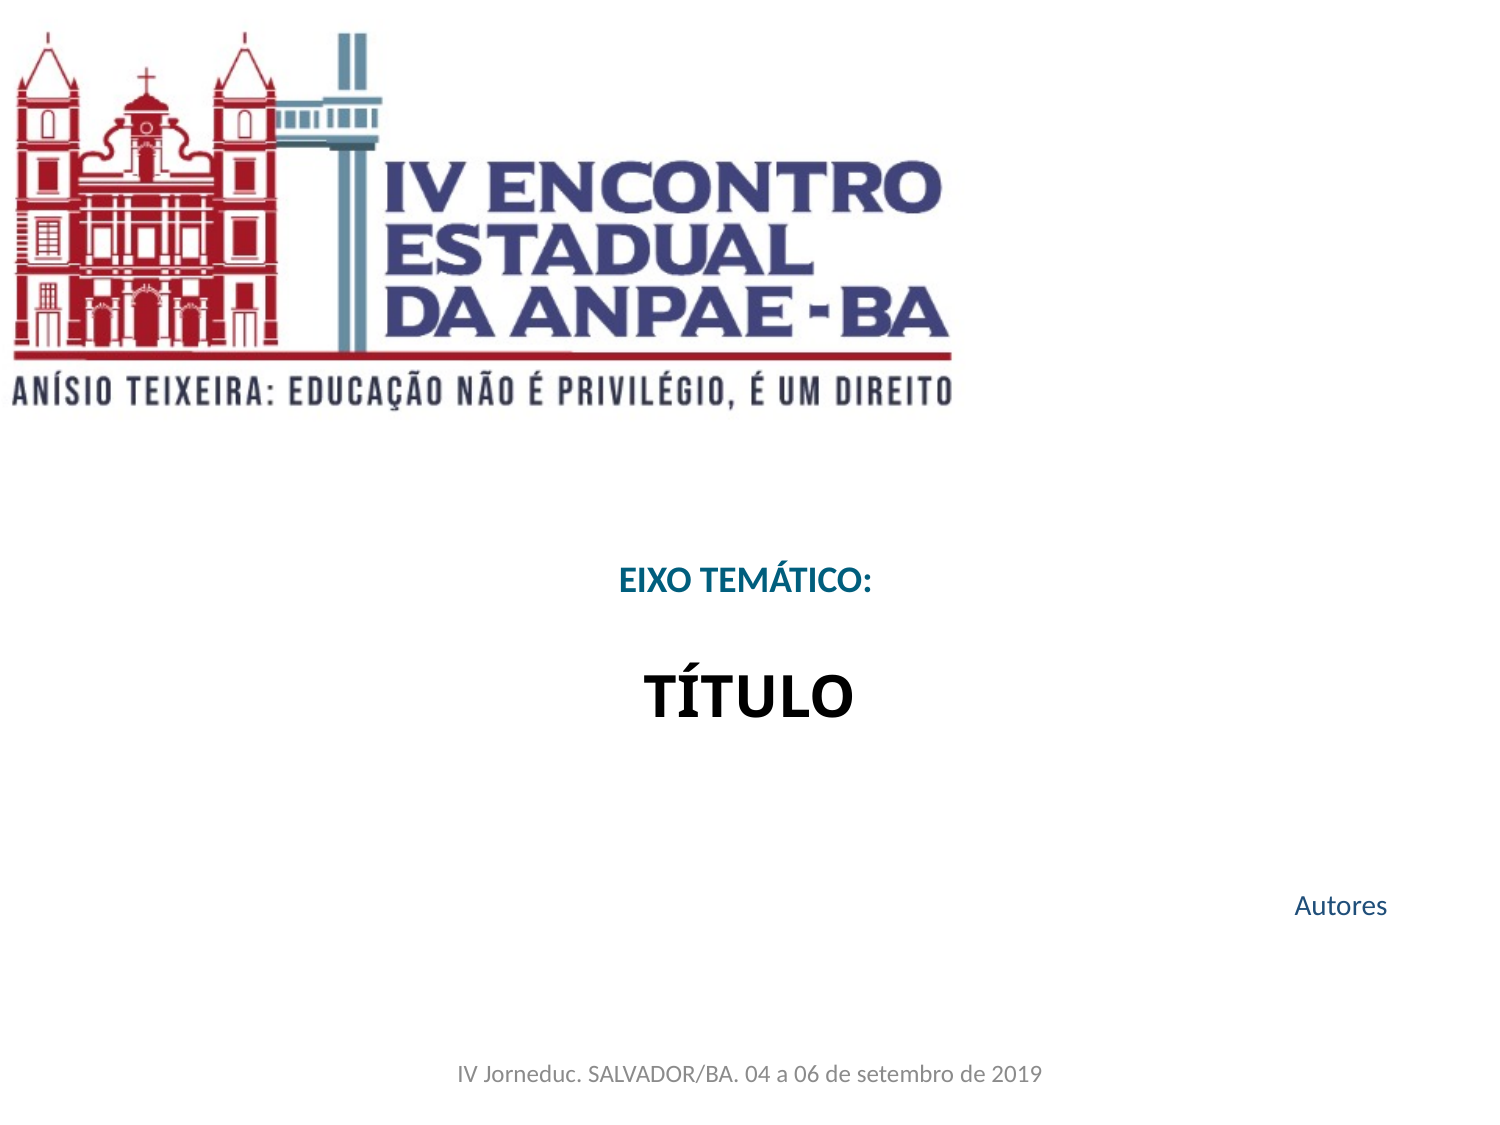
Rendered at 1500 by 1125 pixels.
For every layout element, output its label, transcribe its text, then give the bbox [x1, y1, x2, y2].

text_box título [60, 651, 1440, 737]
picture [0, 1, 969, 435]
footer IV Jorneduc. SALVADOR/BA. 04 a 06 de setembro de 2019 [0, 1042, 1500, 1103]
text_box EIXO TEMÁTICO: [0, 547, 1500, 608]
text_box Autores [259, 879, 1409, 1042]
